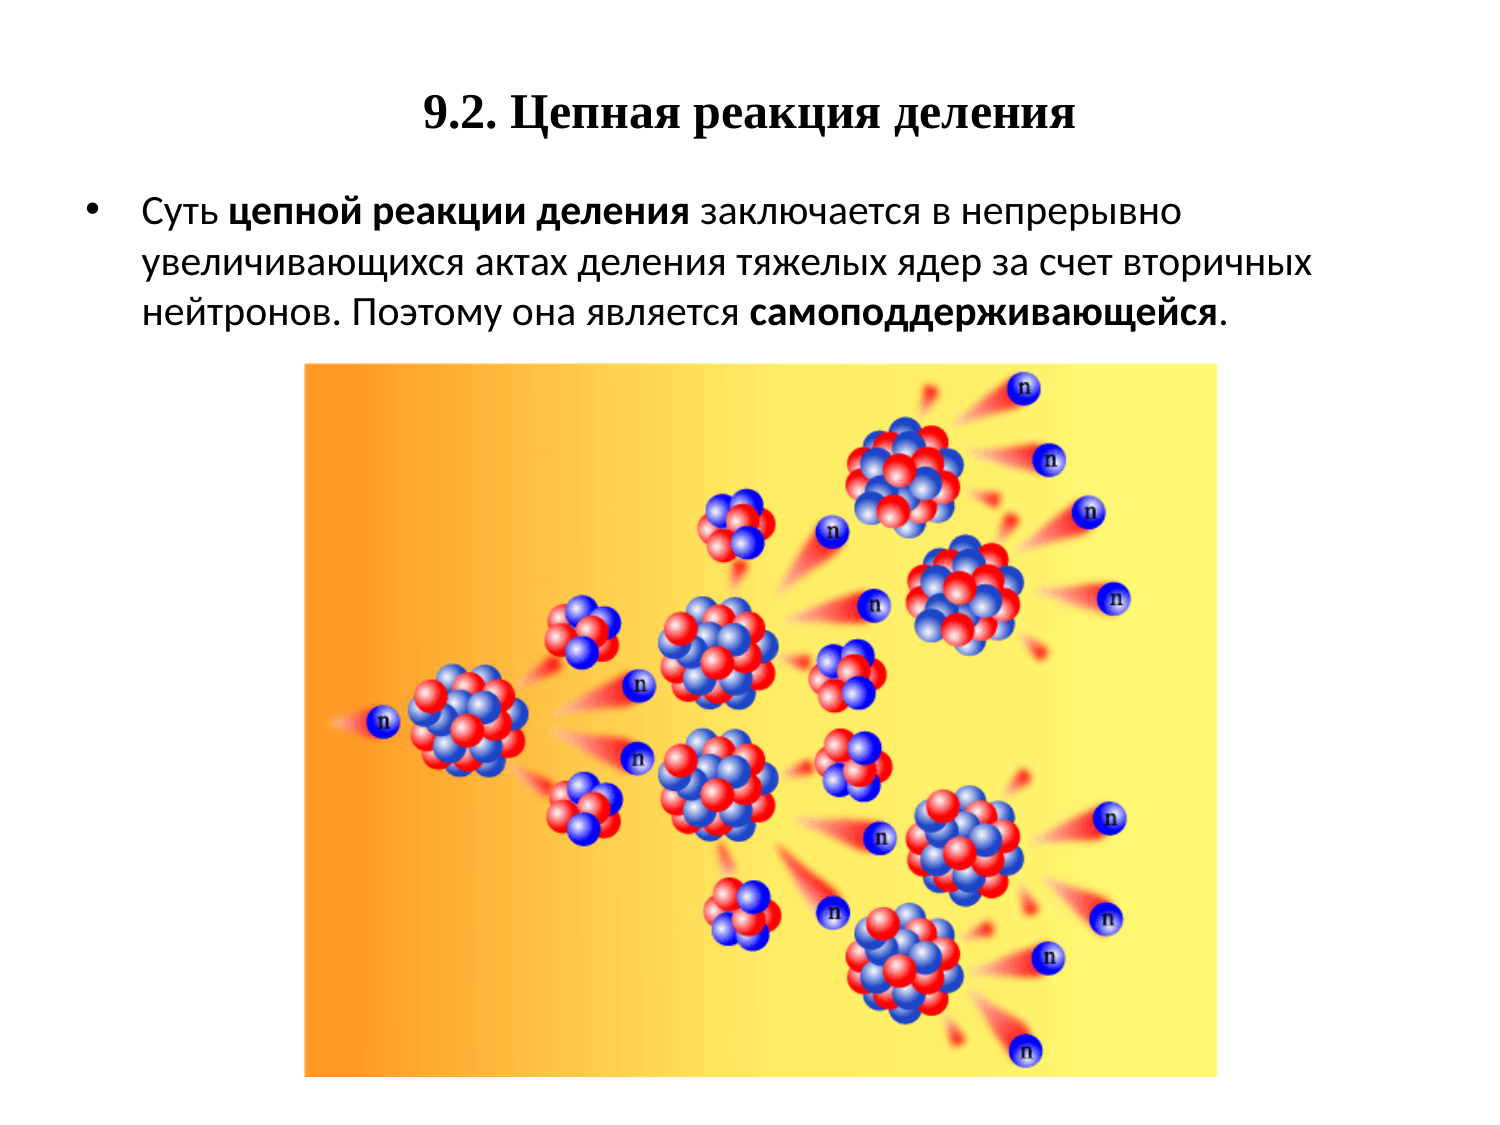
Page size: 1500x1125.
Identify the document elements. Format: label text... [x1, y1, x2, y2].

title 9.2. Цепная реакция деления [75, 45, 1425, 233]
list Суть цепной реакции деления заключается в непрерывно увеличивающихся актах деления тяжелых ядер за счет вторичных нейтронов. Поэтому она является самоподдерживающейся. [70, 175, 1421, 919]
picture [304, 363, 1218, 1077]
